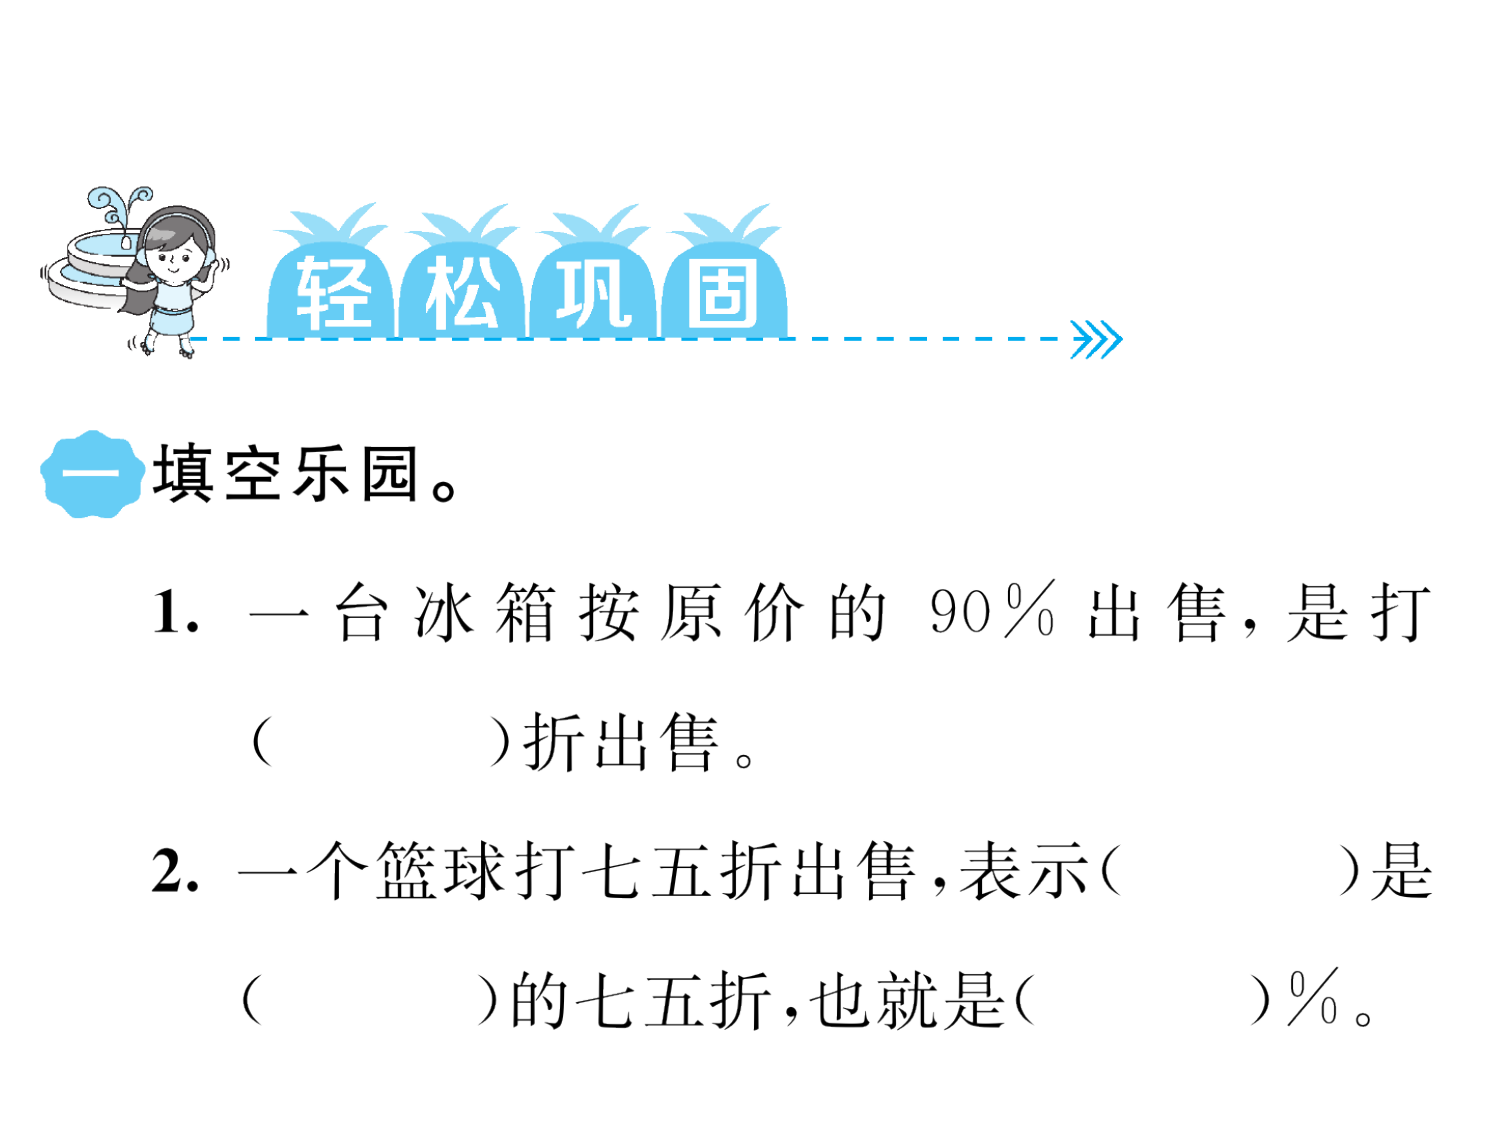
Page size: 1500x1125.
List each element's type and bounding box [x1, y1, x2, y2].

picture [35, 177, 1453, 1033]
